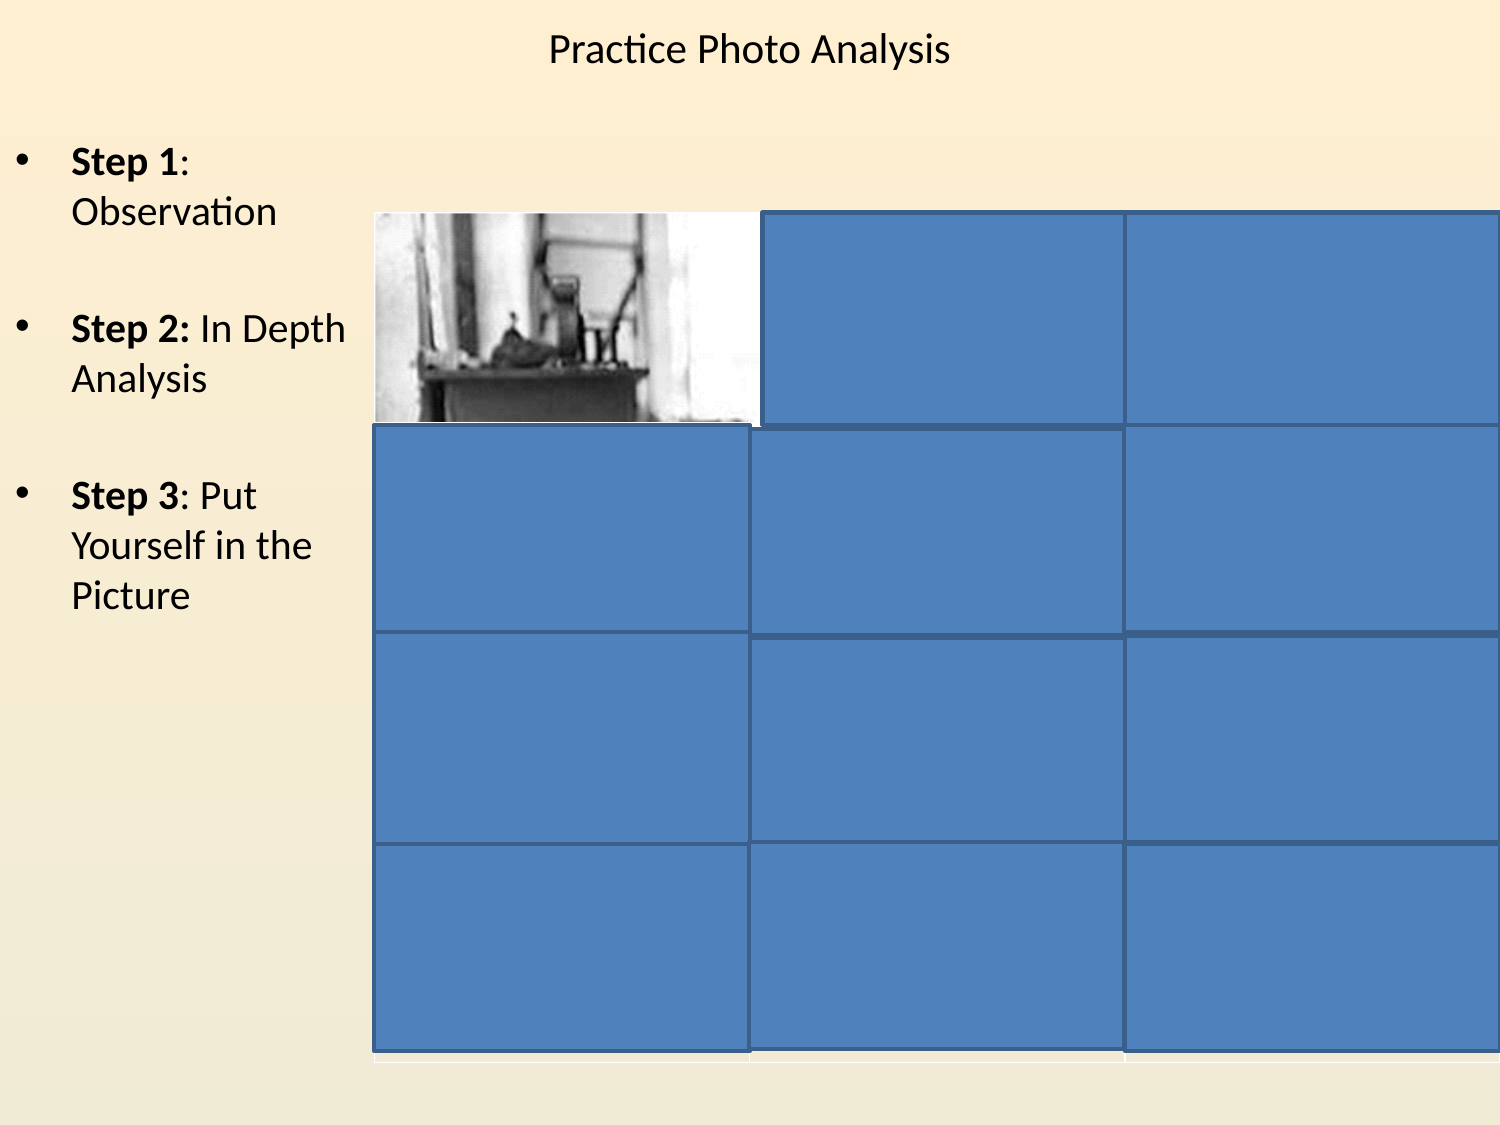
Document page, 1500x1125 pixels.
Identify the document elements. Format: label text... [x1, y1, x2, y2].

picture [374, 212, 1500, 1052]
list Step 1: Observation Step 2: In Depth Analysis Step 3: Put Yourself in the Picture [0, 126, 375, 725]
title Practice Photo Analysis [75, 12, 1425, 80]
